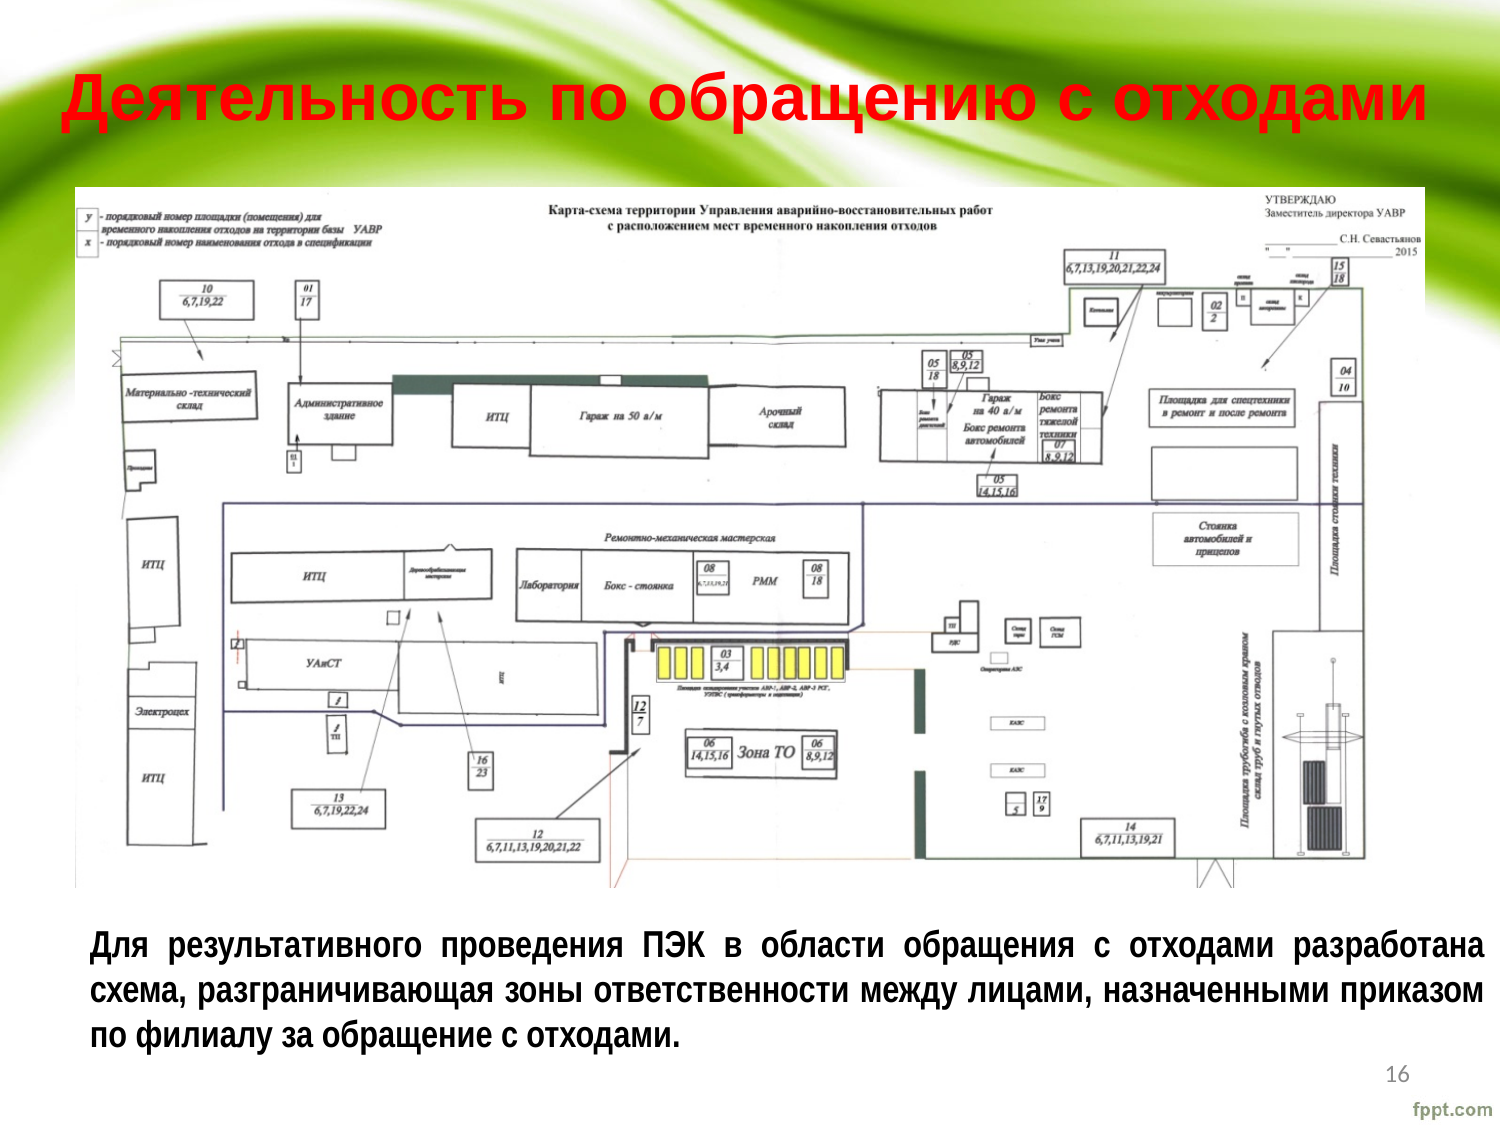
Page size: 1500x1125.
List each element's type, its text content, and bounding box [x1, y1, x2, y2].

text_box Для результативного проведения ПЭК в области обращения с отходами разработана схема, разграничивающая зоны ответственности между лицами, назначенными приказом по филиалу за обращение с отходами. [74, 912, 1500, 1063]
picture [0, 0, 1500, 1125]
text_box Деятельность по обращению с отходами [46, 46, 1465, 142]
slide_number 16 [1074, 1042, 1425, 1103]
